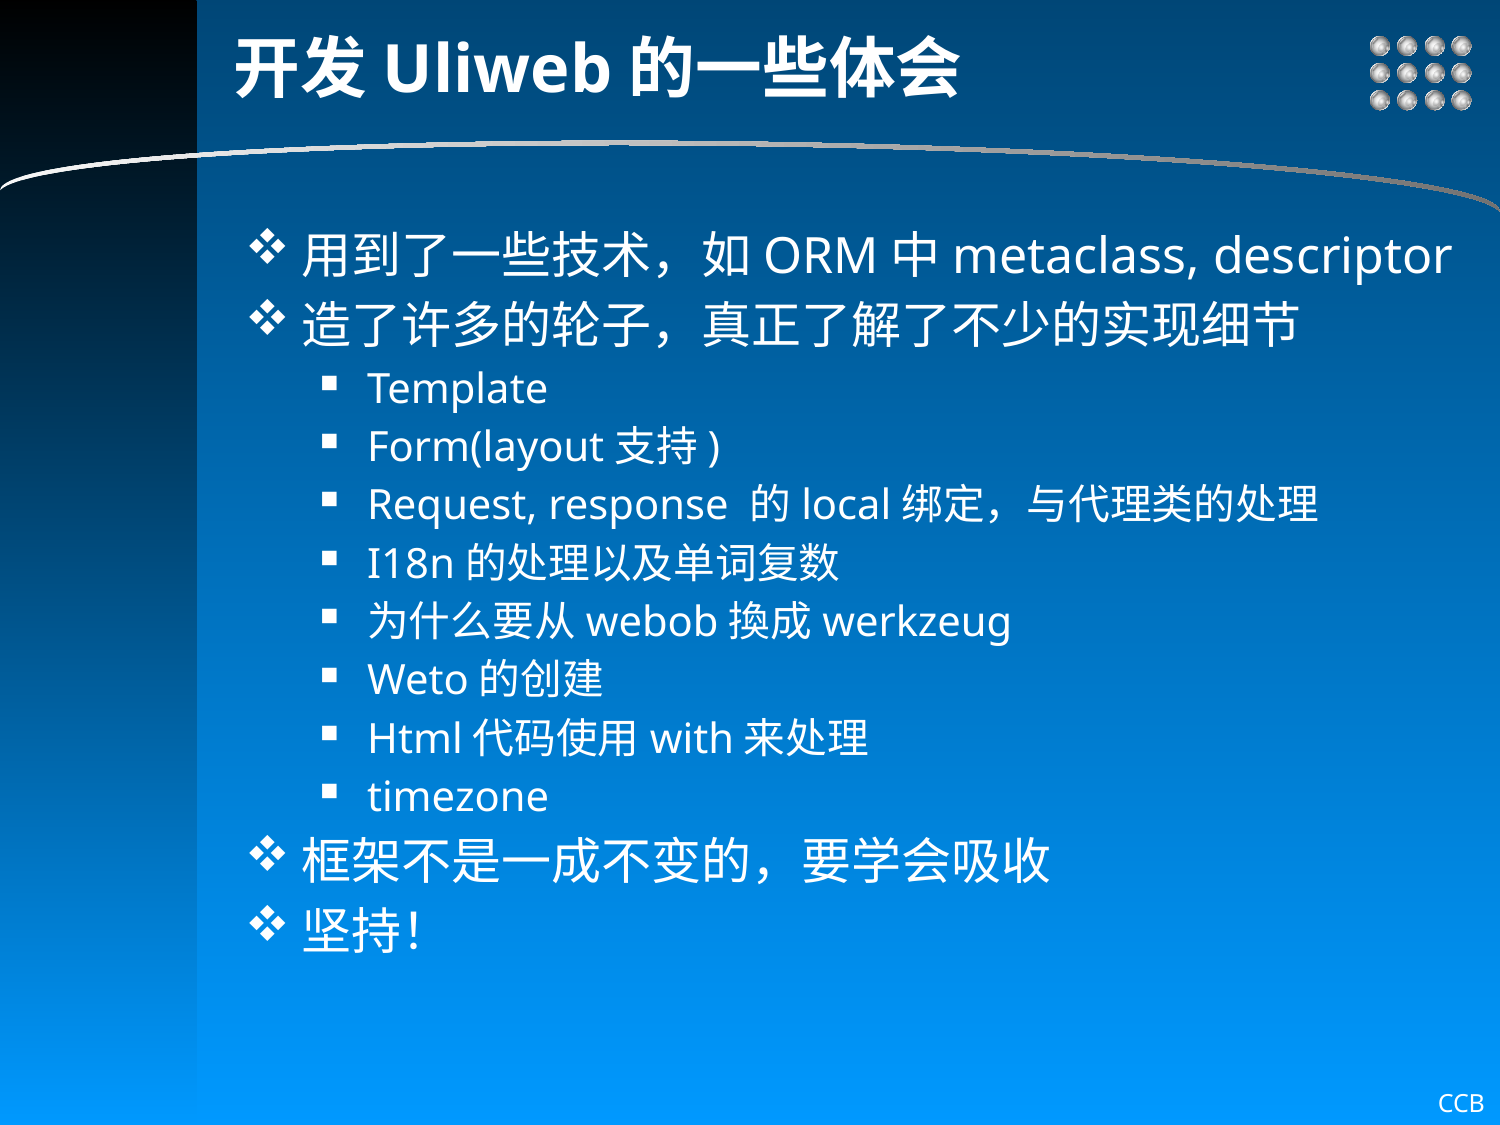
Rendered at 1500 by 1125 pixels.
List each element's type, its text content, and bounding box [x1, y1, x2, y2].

title 开发Uliweb的一些体会 [218, 15, 1356, 117]
list 用到了一些技术，如ORM中metaclass, descriptor 造了许多的轮子，真正了解了不少的实现细节 Template Form(layout支持) Request, response 的local绑定，与代理类的处理 I18n的处理以及单词复数 为什么要从webob換成werkzeug Weto的创建 Html代码使用with来处理 timezone 框架不是一成不变的，要学会吸收 坚持！ [229, 215, 1500, 1029]
